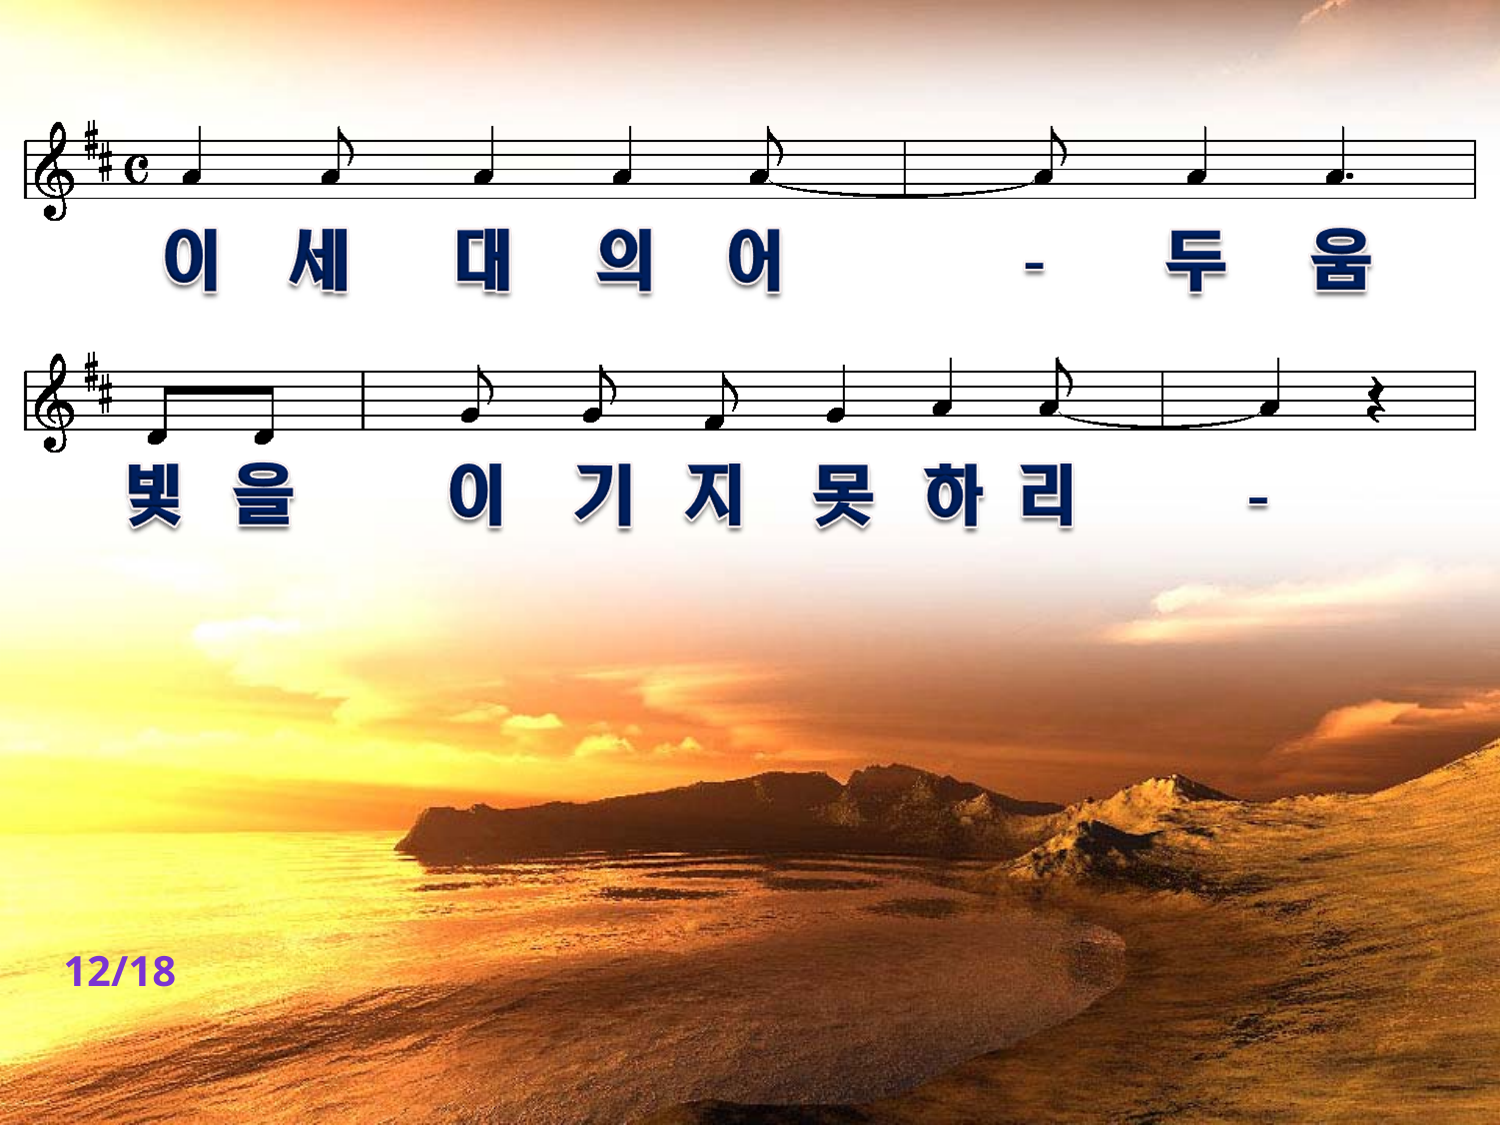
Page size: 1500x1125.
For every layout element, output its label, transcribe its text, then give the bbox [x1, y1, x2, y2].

text_box 12/18 [48, 937, 192, 1003]
picture [0, 0, 1500, 1125]
